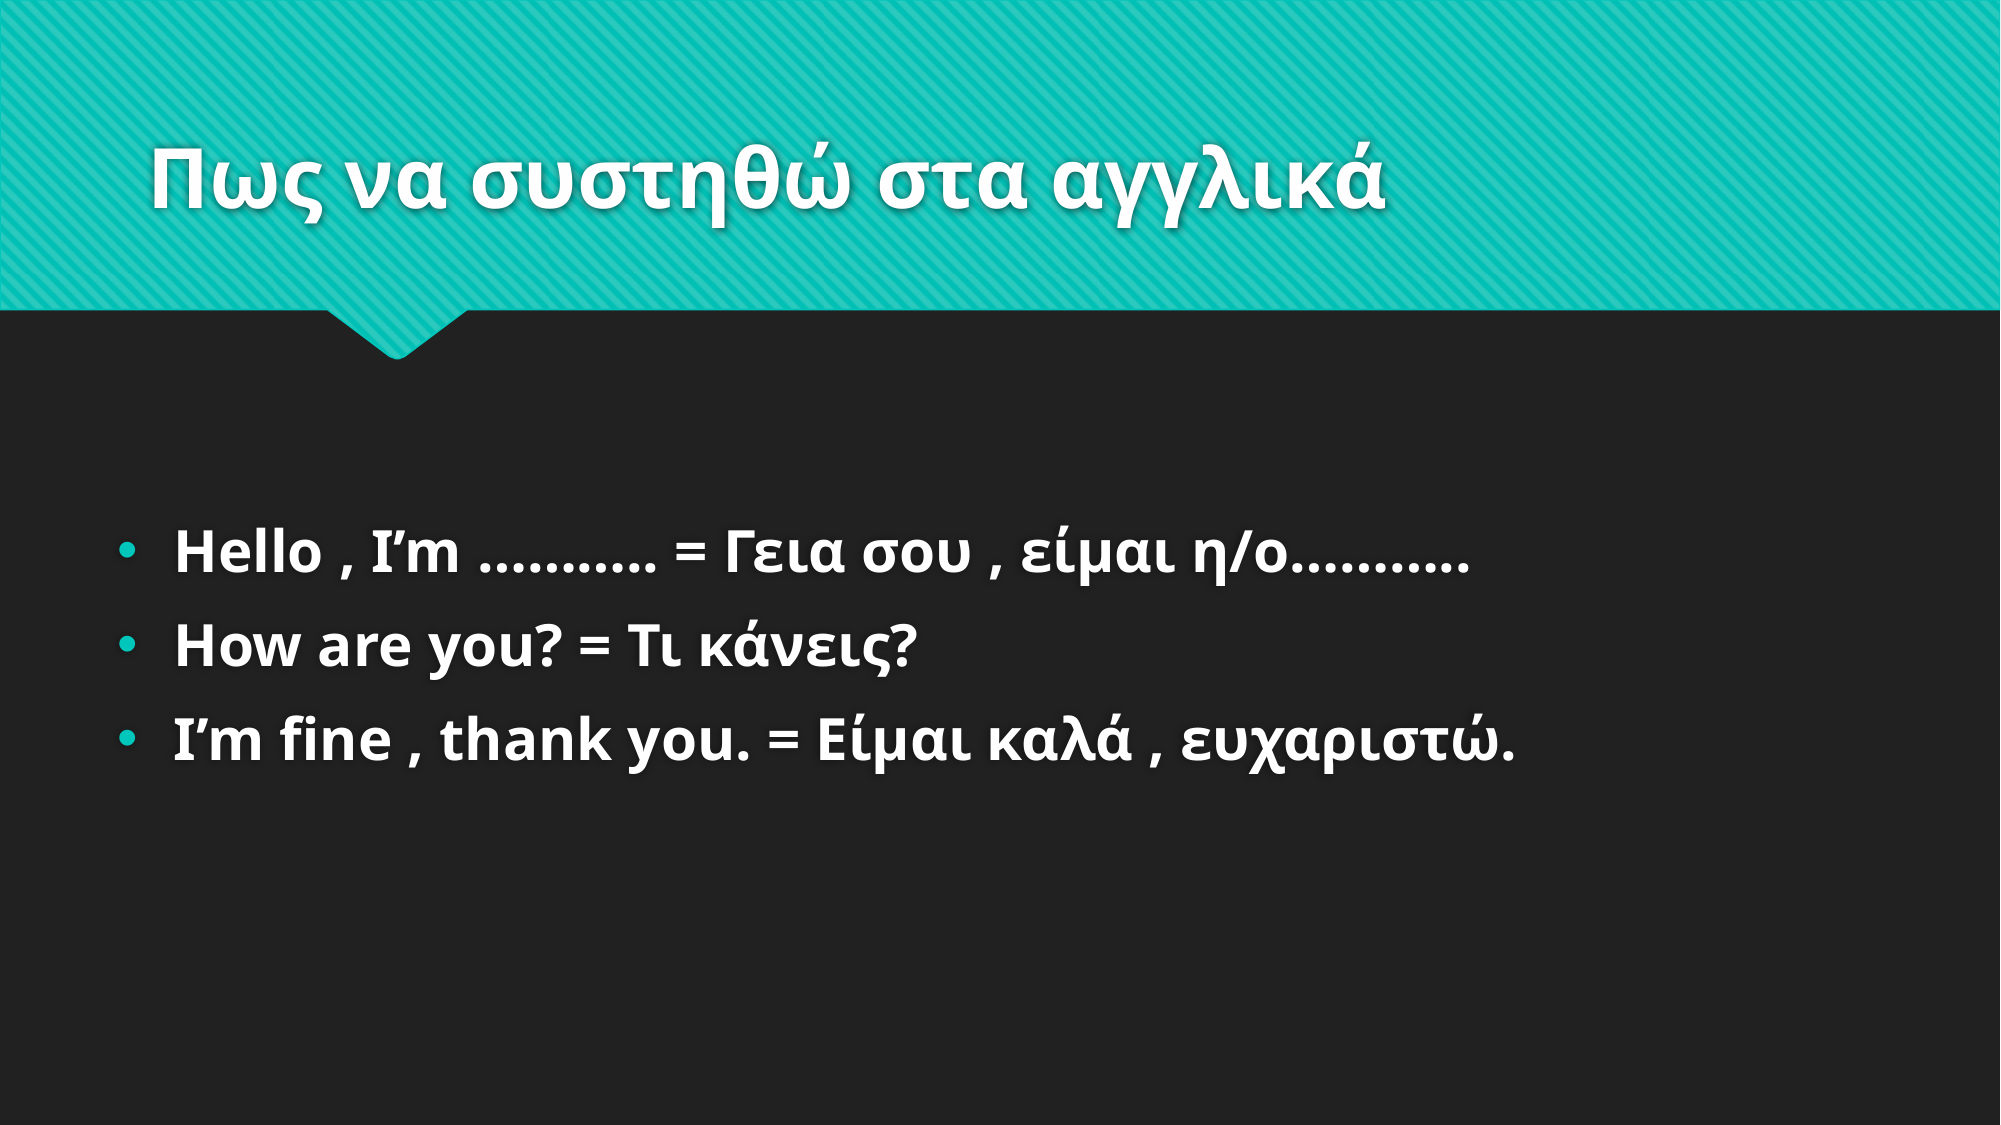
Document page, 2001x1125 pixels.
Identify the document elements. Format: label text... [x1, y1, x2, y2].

title Πως να συστηθώ στα αγγλικά [132, 73, 1868, 233]
list Hello , I’m ……….. = Γεια σου , είμαι η/ο……….. How are you? = Τι κάνεις? I’m fine , thank you. = Είμαι καλά , ευχαριστώ. [102, 232, 1834, 1125]
